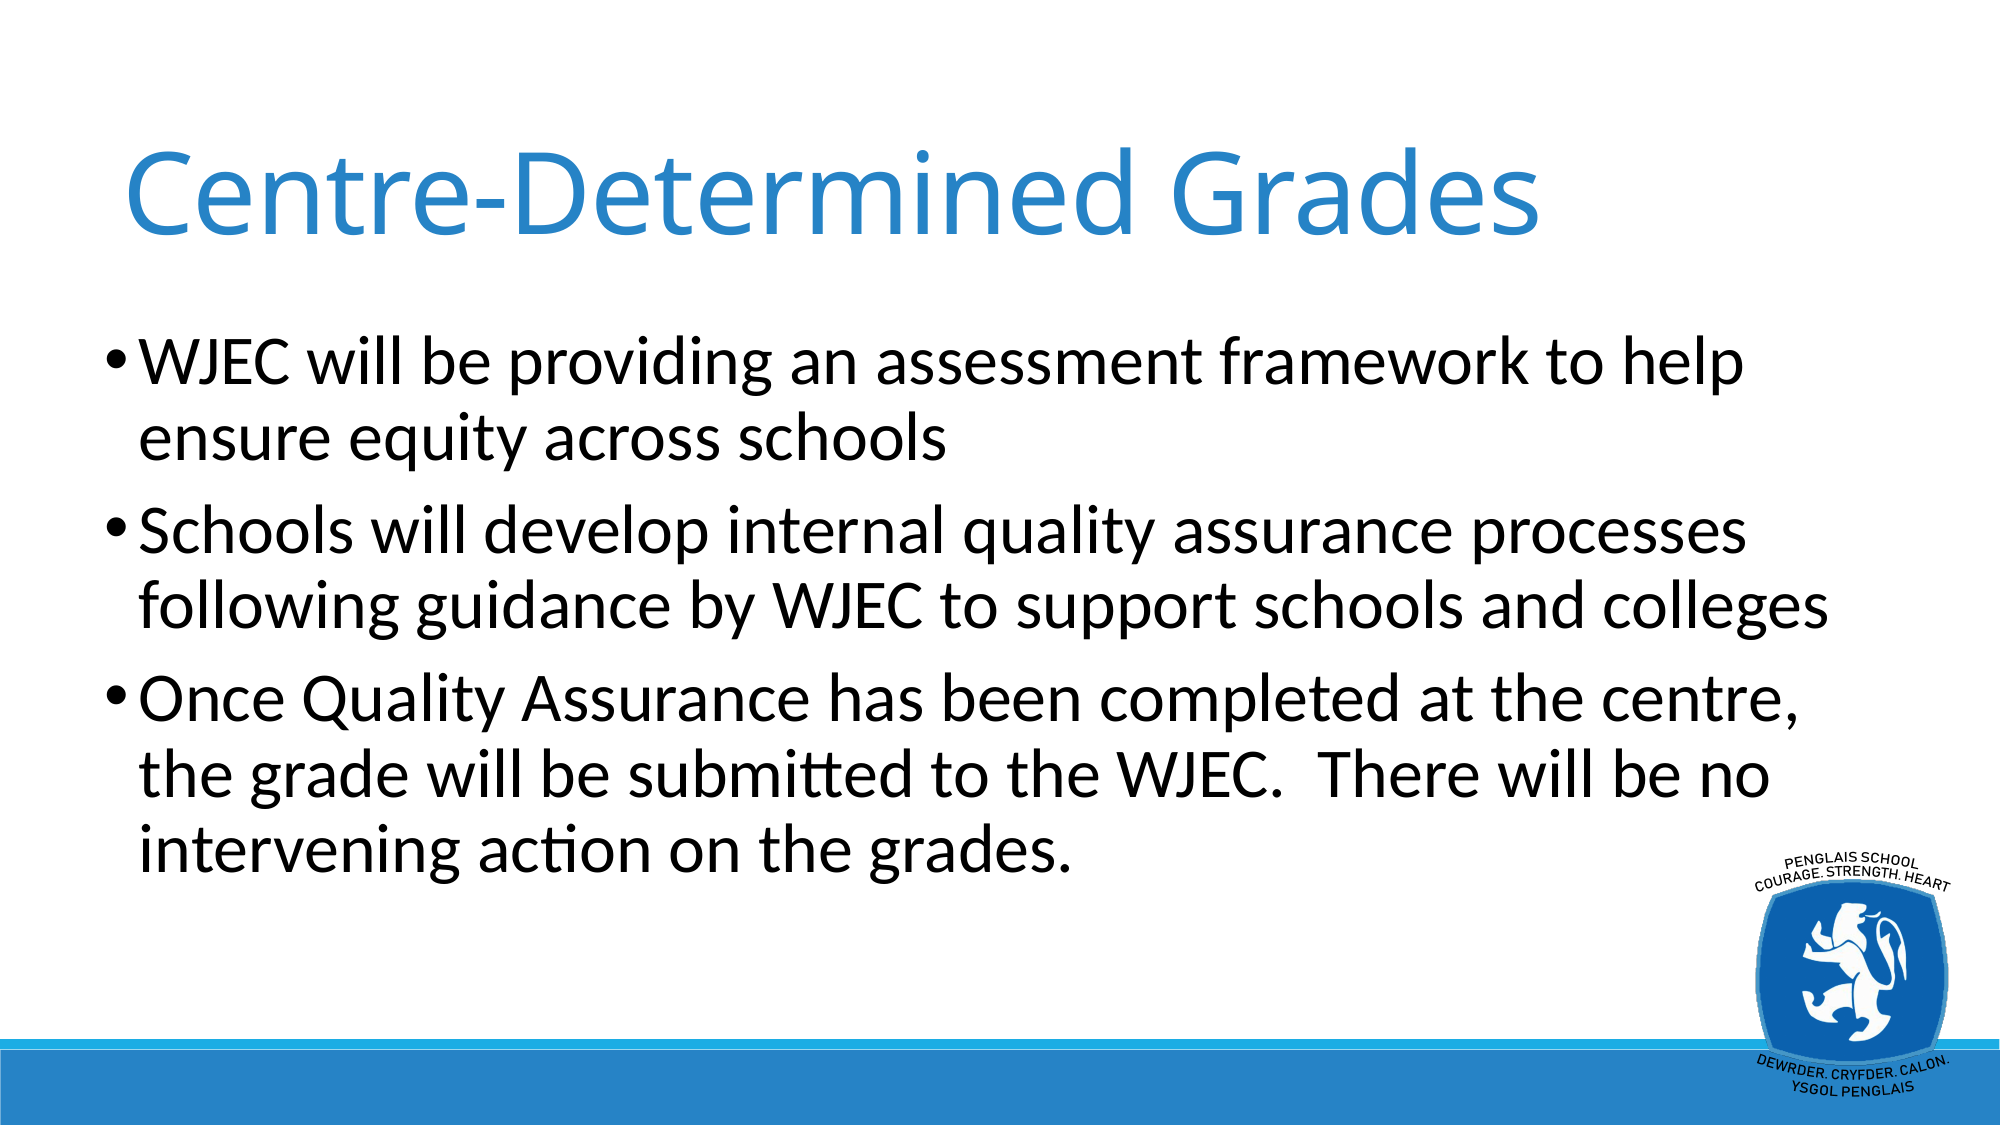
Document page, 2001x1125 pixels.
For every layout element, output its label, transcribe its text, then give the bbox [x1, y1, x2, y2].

text_box Centre-Determined Grades [107, 73, 1758, 266]
text_box WJEC will be providing an assessment framework to help ensure equity across schools Schools will develop internal quality assurance processes following guidance by WJEC to support schools and colleges Once Quality Assurance has been completed at the centre, the grade will be submitted to the WJEC. There will be no intervening action on the grades. [89, 316, 1871, 966]
picture [1669, 802, 2001, 1125]
